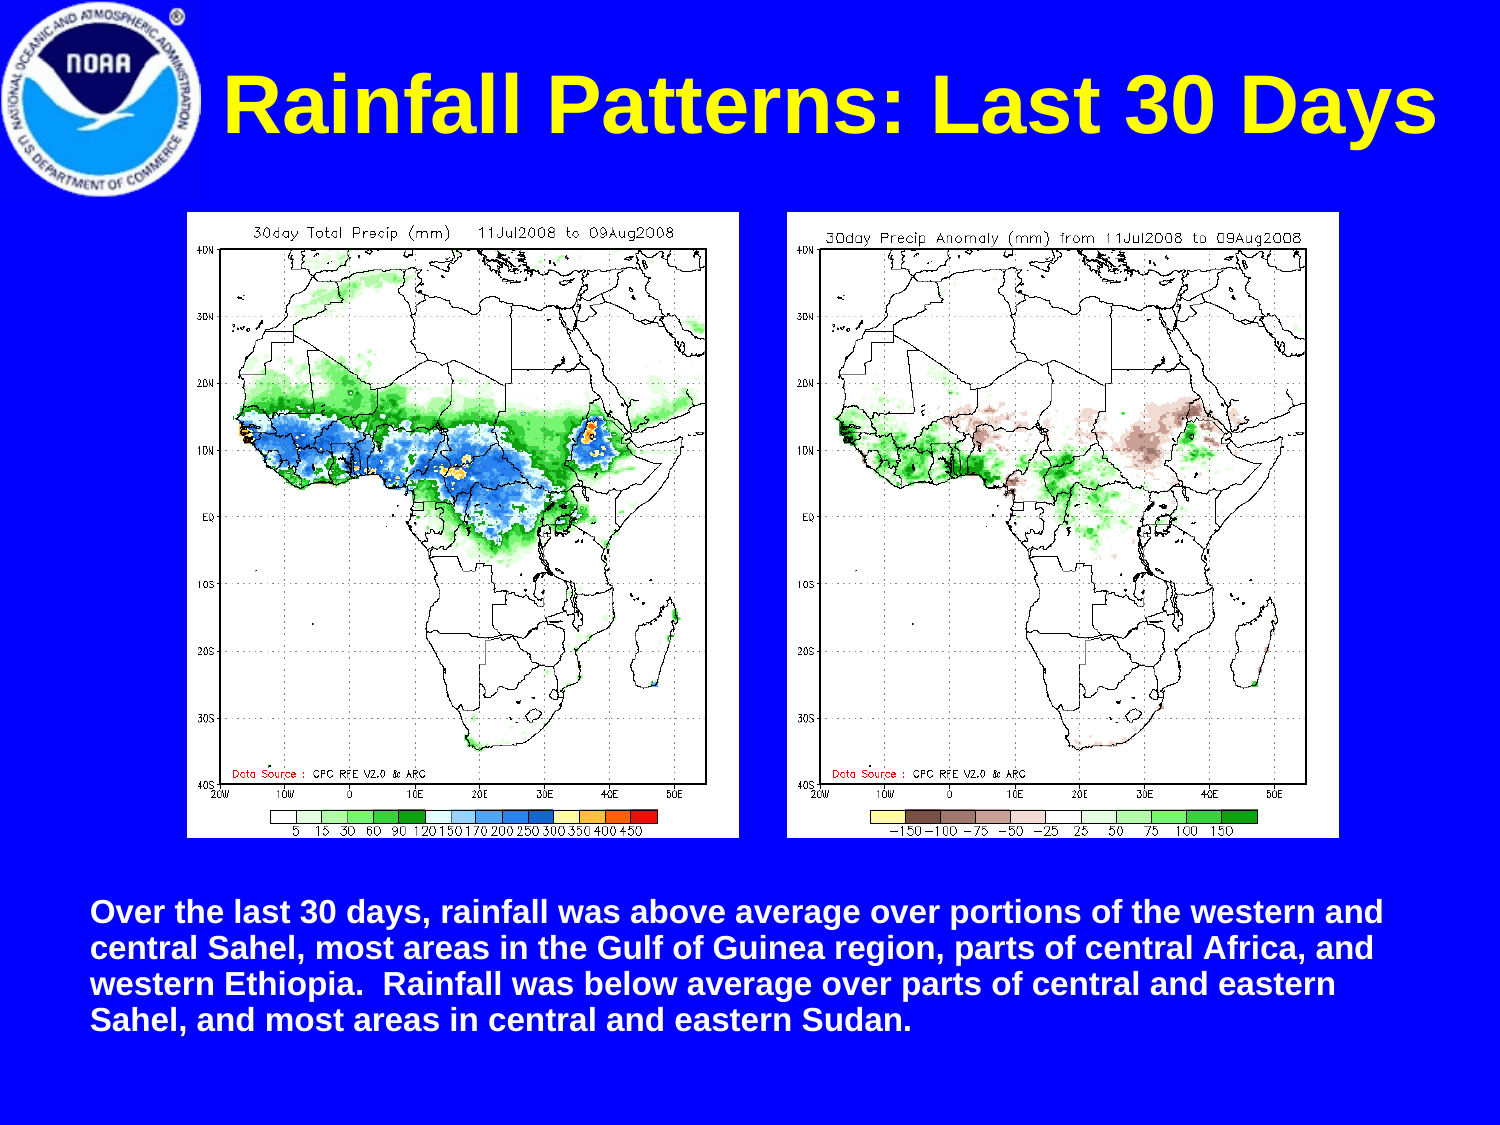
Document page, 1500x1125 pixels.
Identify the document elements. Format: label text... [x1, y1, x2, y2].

picture [0, 0, 200, 200]
title Rainfall Patterns: Last 30 Days [200, 24, 1463, 175]
picture [187, 212, 739, 838]
picture [787, 212, 1339, 838]
text_box Over the last 30 days, rainfall was above average over portions of the western and central Sahel, most areas in the Gulf of Guinea region, parts of central Africa, and western Ethiopia. Rainfall was below average over parts of central and eastern Sahel, and most areas in central and eastern Sudan. [74, 887, 1413, 1047]
